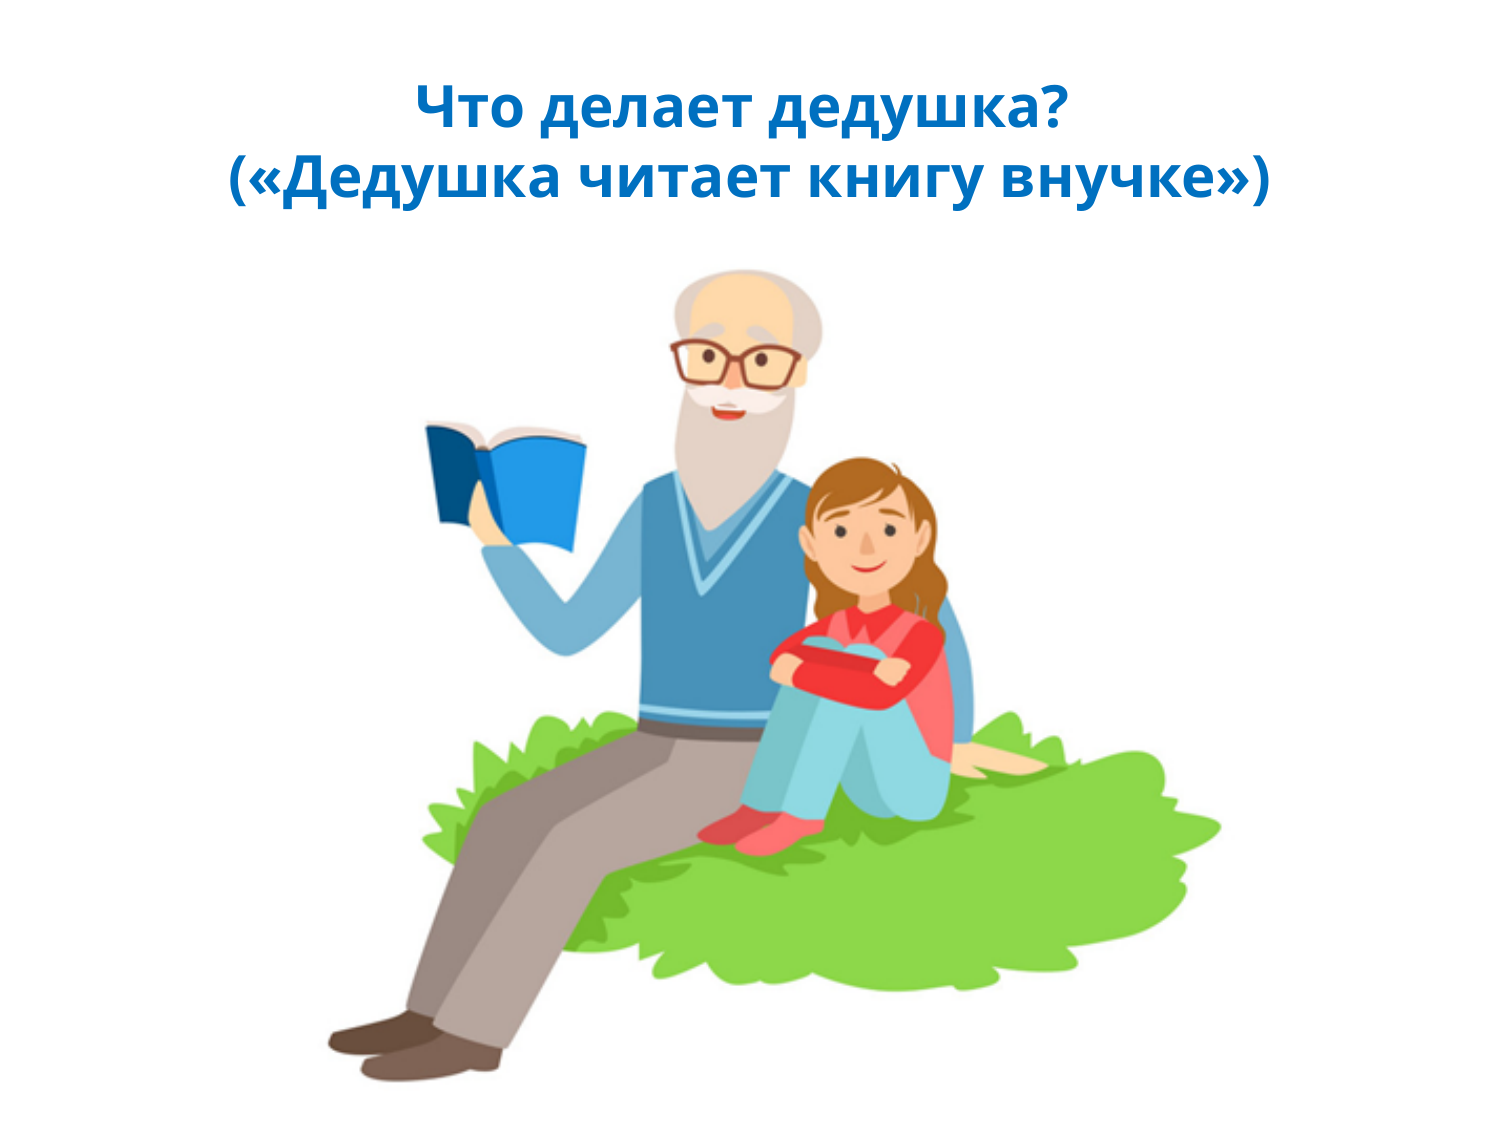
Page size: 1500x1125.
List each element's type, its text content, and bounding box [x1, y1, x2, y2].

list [312, 243, 1247, 1094]
title Что делает дедушка? («Дедушка читает книгу внучке») [75, 45, 1425, 233]
